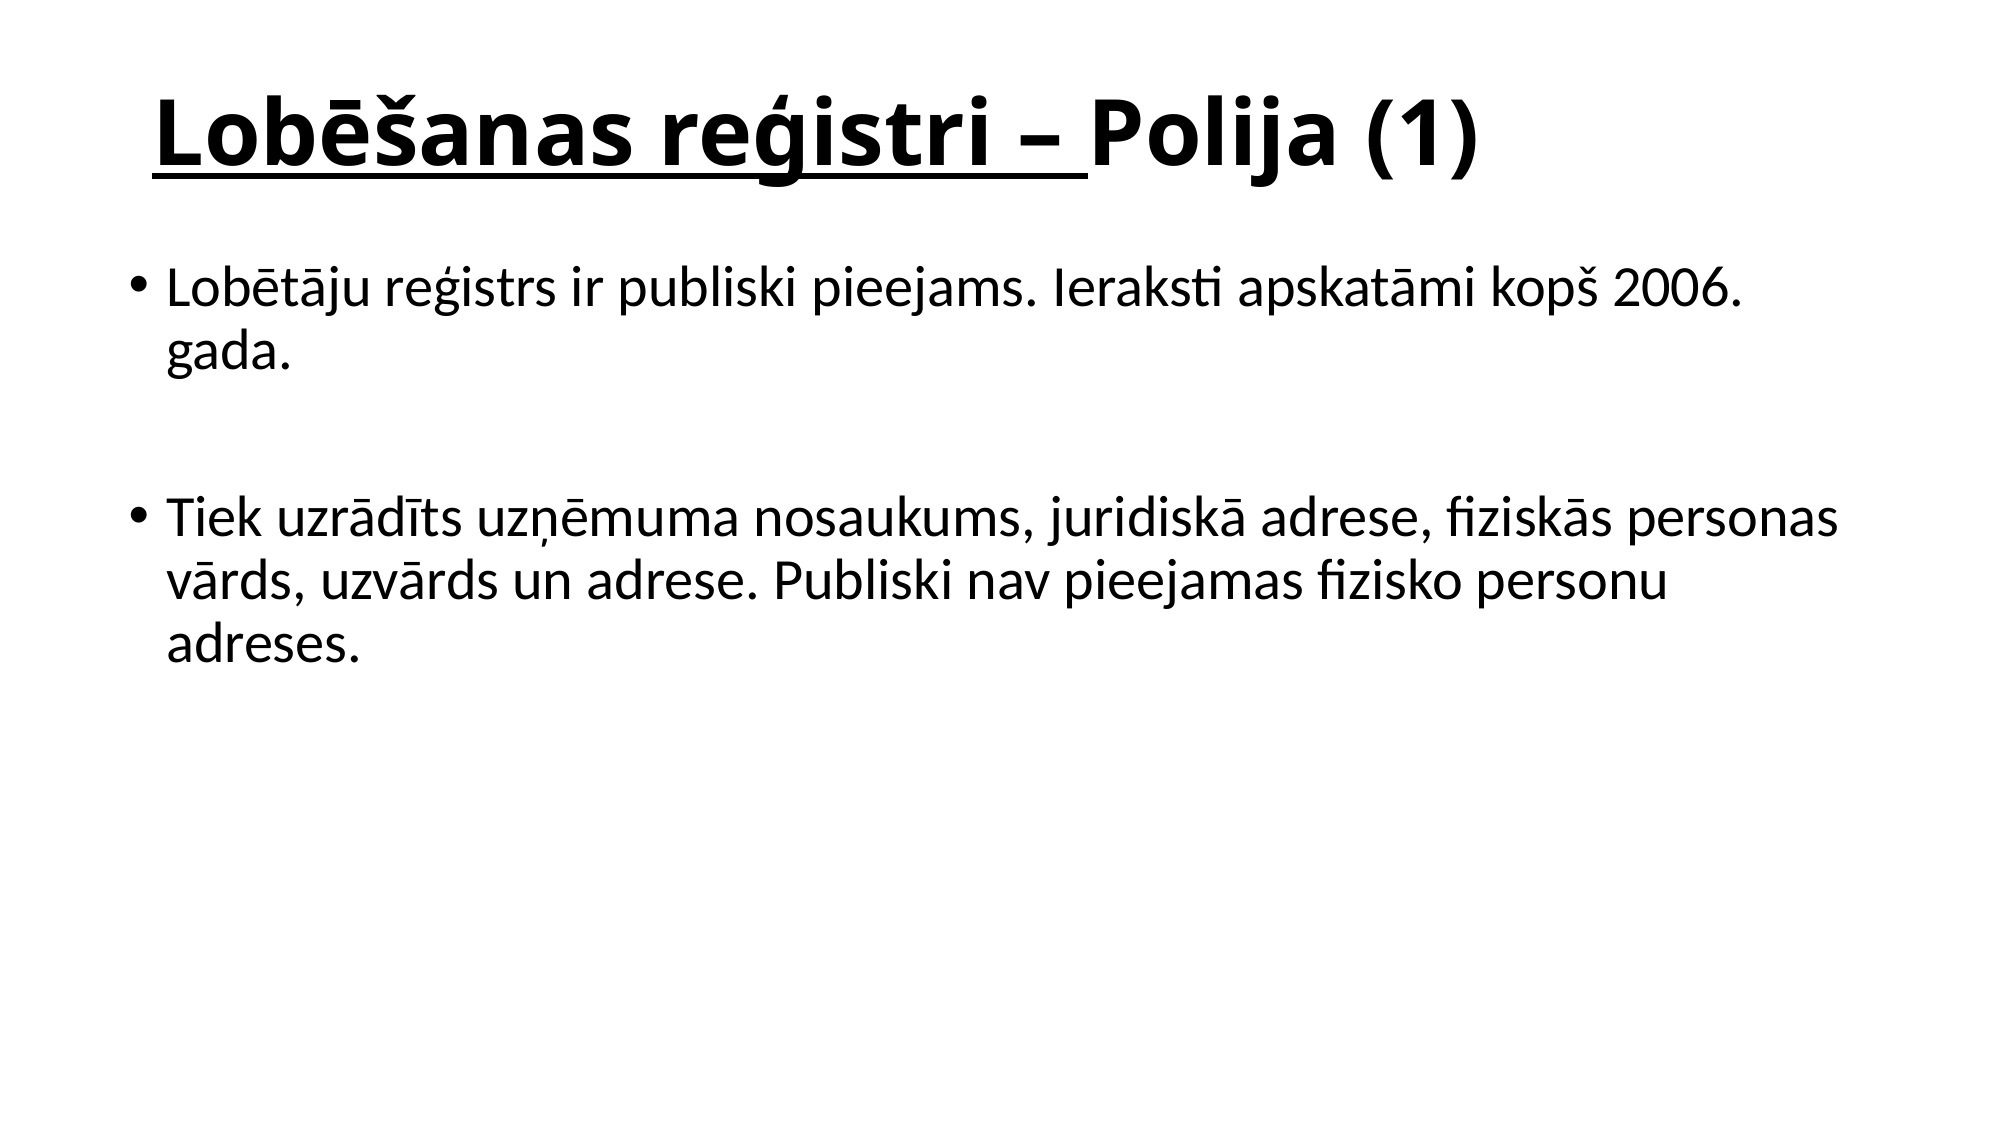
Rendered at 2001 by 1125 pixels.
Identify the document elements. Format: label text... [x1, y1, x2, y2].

title Lobēšanas reģistri – Polija (1) [137, 59, 1863, 213]
list Lobētāju reģistrs ir publiski pieejams. Ieraksti apskatāmi kopš 2006. gada. Tiek uzrādīts uzņēmuma nosaukums, juridiskā adrese, fiziskās personas vārds, uzvārds un adrese. Publiski nav pieejamas fizisko personu adreses. [113, 248, 1863, 1084]
